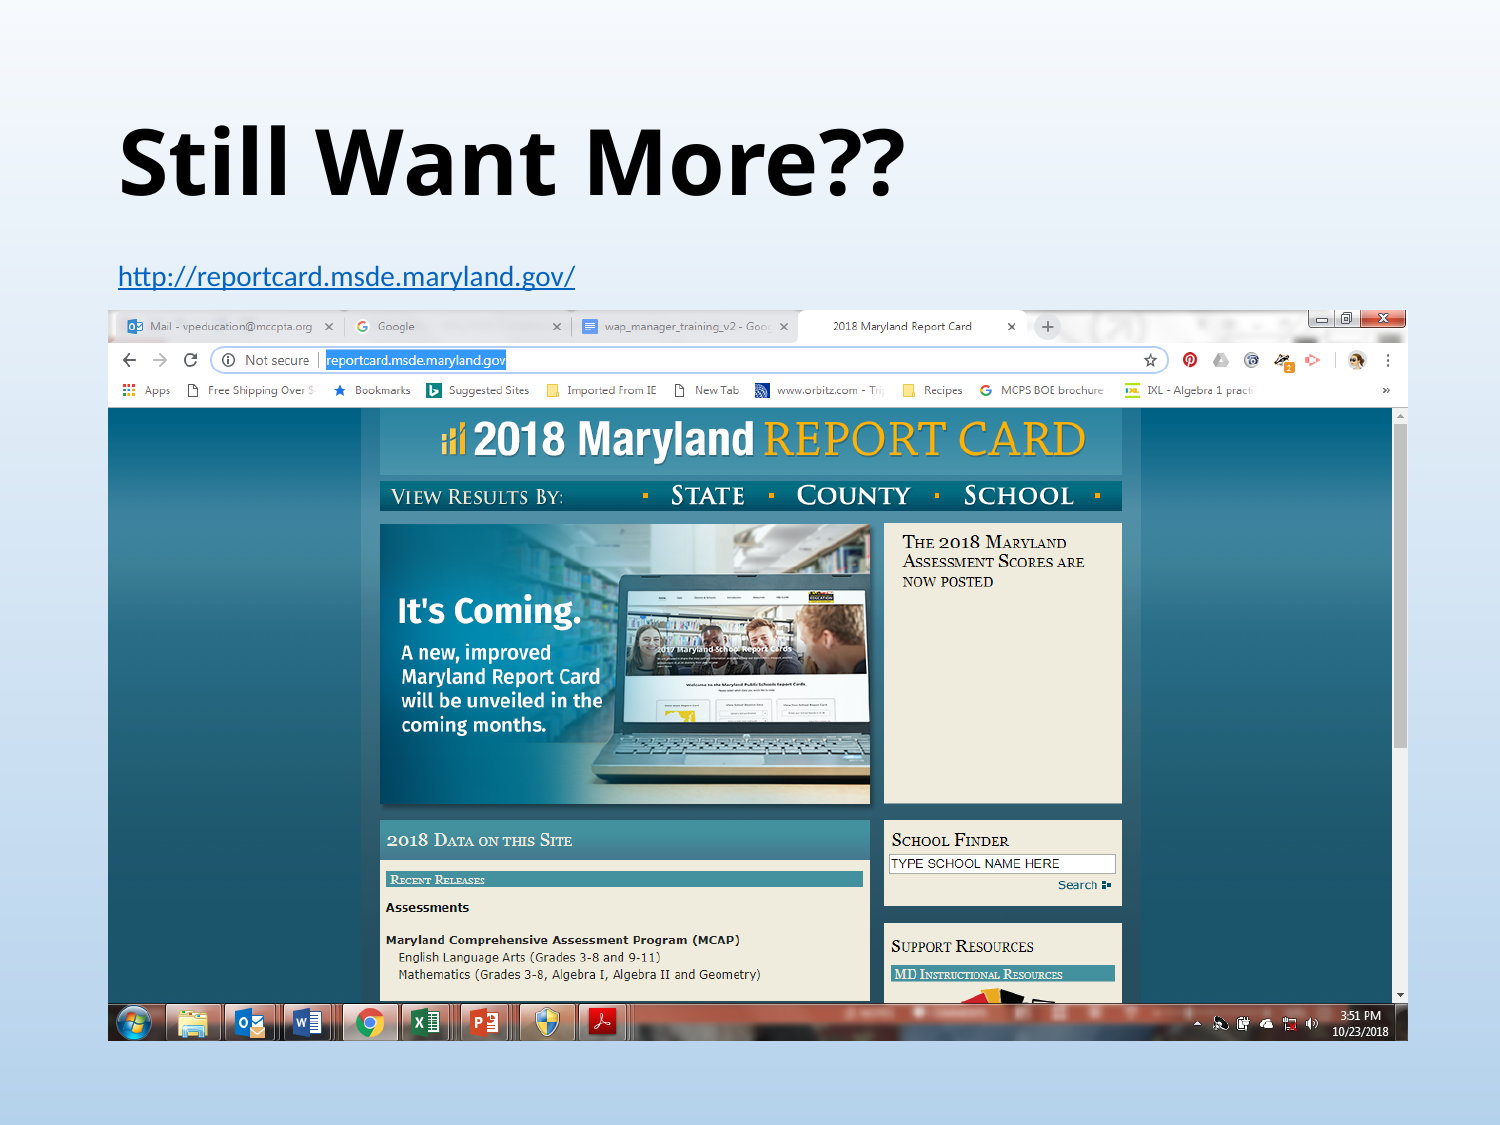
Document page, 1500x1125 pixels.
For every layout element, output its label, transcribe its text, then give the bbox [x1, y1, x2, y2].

title Still Want More?? [103, 57, 1397, 249]
picture [108, 310, 1408, 1041]
text_box http://reportcard.msde.maryland.gov/ [103, 249, 1500, 335]
